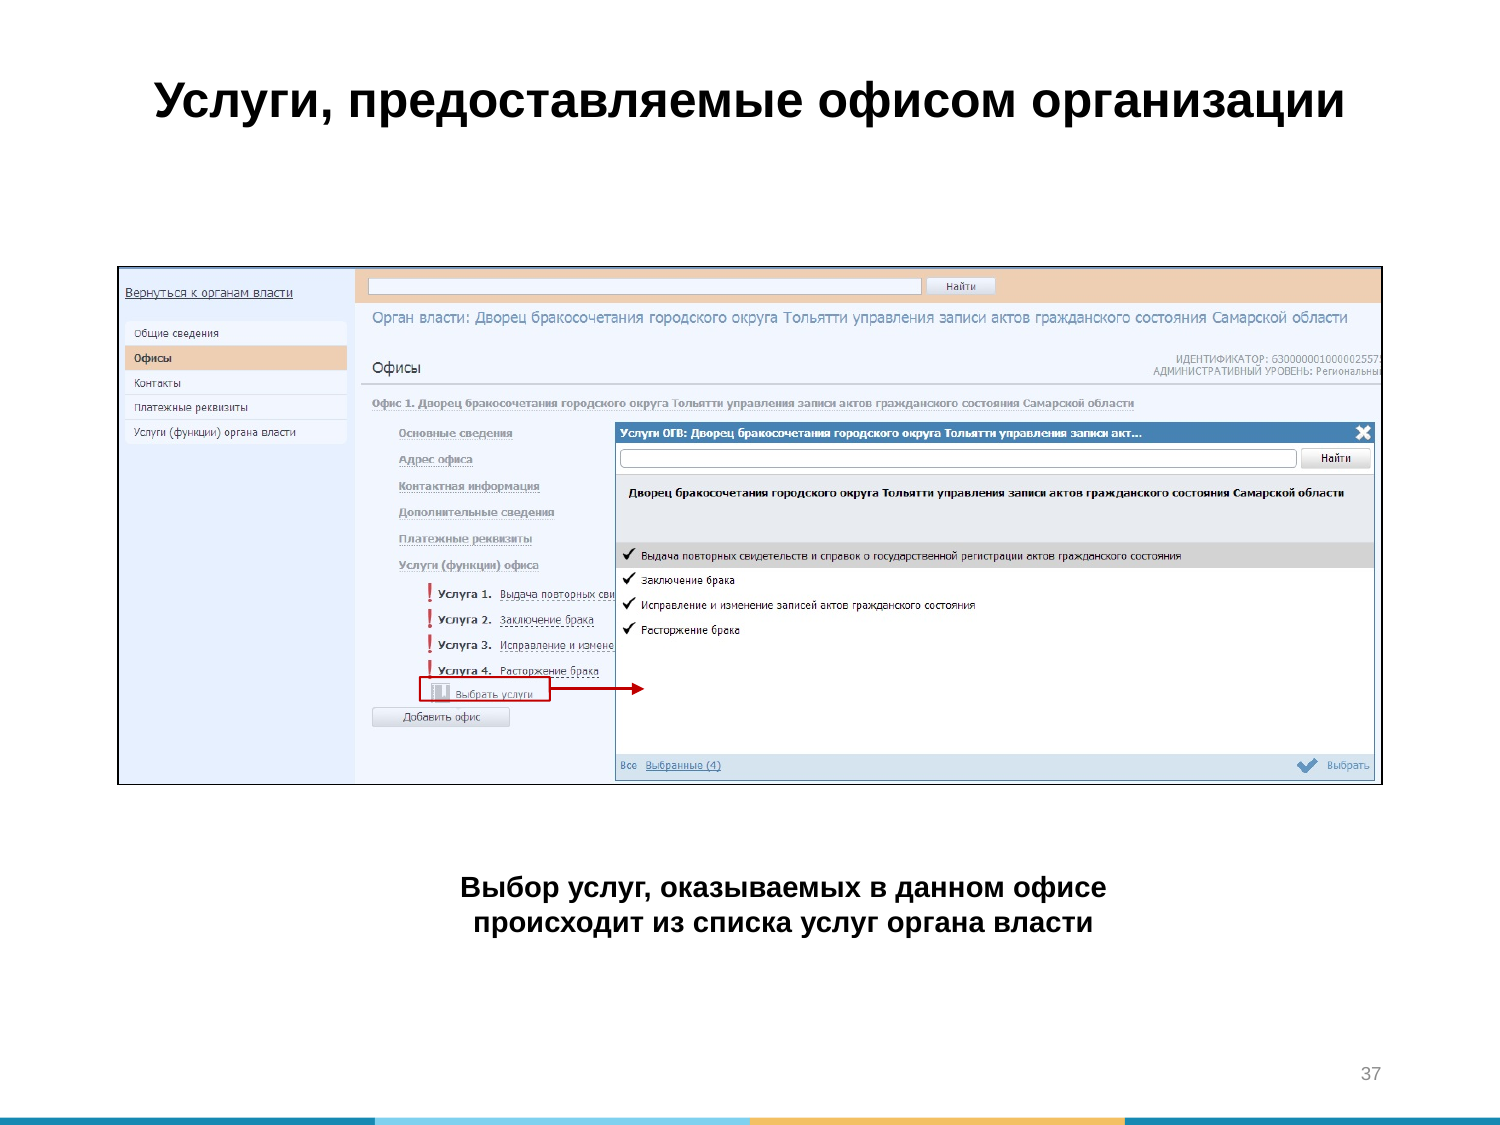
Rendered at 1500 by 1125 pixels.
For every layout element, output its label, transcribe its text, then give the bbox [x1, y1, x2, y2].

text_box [118, 267, 1382, 947]
text_box Услуги, предоставляемые офисом организации [97, 68, 1403, 139]
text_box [0, 1117, 1500, 1125]
slide_number 37 [1059, 1042, 1397, 1103]
